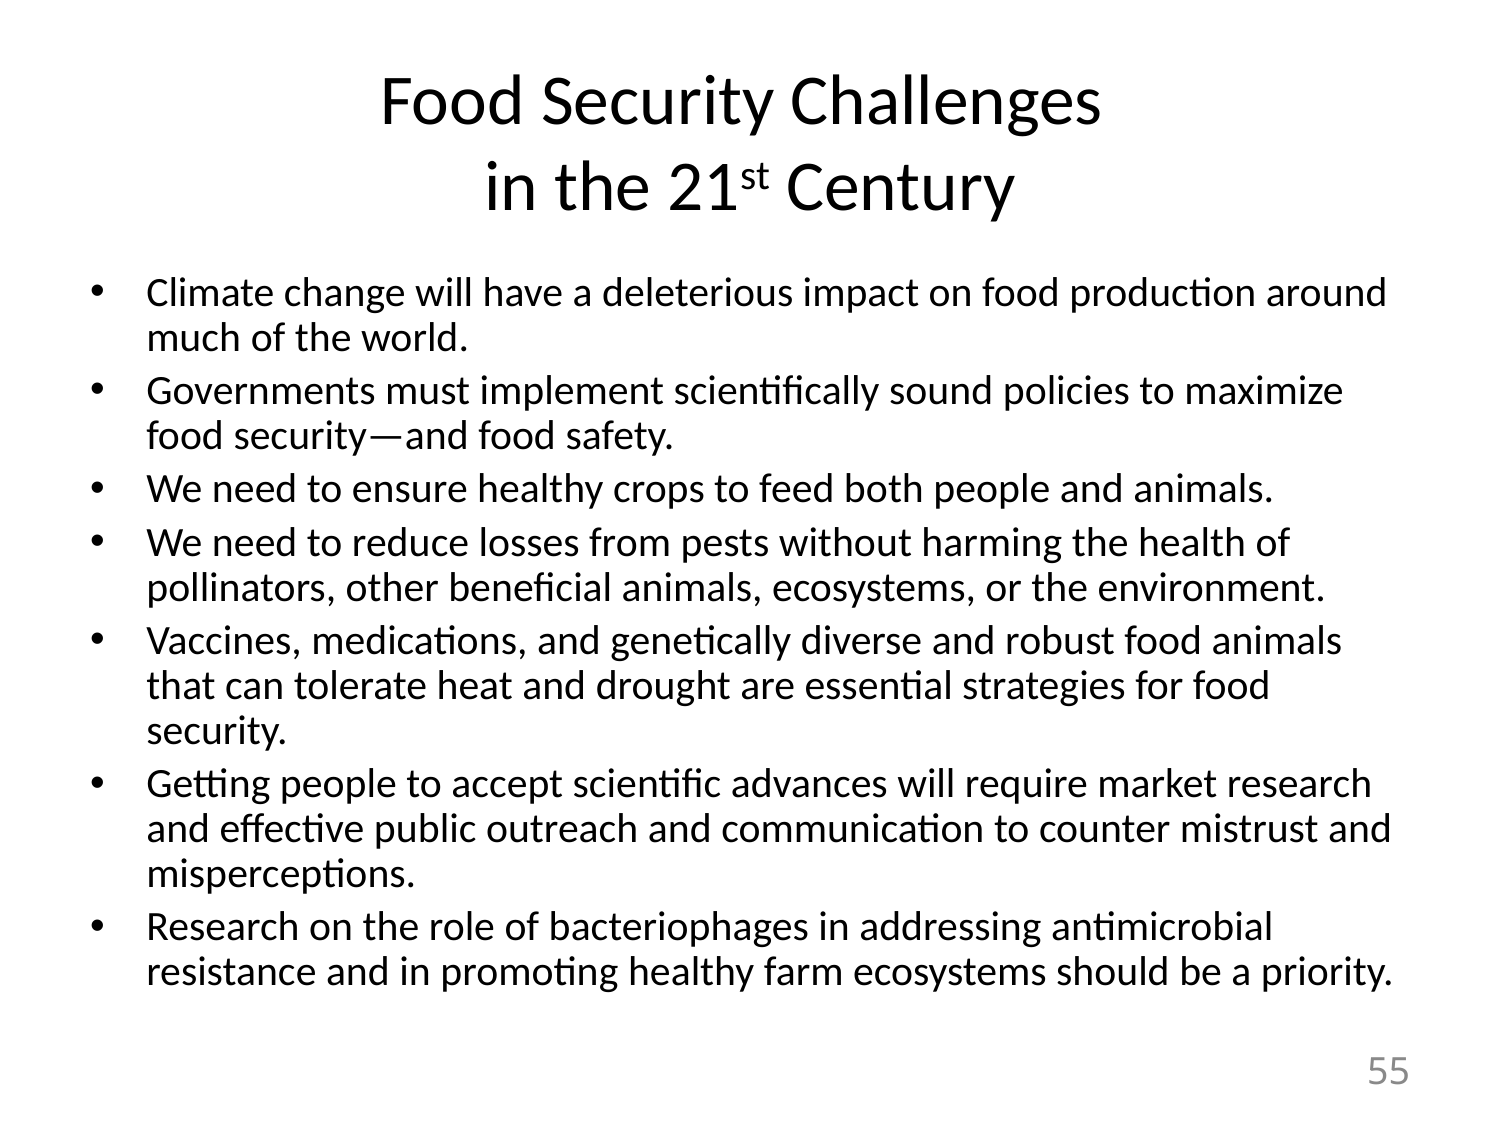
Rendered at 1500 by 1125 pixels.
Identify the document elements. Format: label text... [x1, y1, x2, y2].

list Climate change will have a deleterious impact on food production around much of the world. Governments must implement scientifically sound policies to maximize food security—and food safety. We need to ensure healthy crops to feed both people and animals. We need to reduce losses from pests without harming the health of pollinators, other beneficial animals, ecosystems, or the environment. Vaccines, medications, and genetically diverse and robust food animals that can tolerate heat and drought are essential strategies for food security. Getting people to accept scientific advances will require market research and effective public outreach and communication to counter mistrust and misperceptions. Research on the role of bacteriophages in addressing antimicrobial resistance and in promoting healthy farm ecosystems should be a priority. [75, 262, 1425, 1005]
title Food Security Challenges in the 21st Century [75, 45, 1425, 233]
slide_number 55 [1074, 1042, 1425, 1103]
